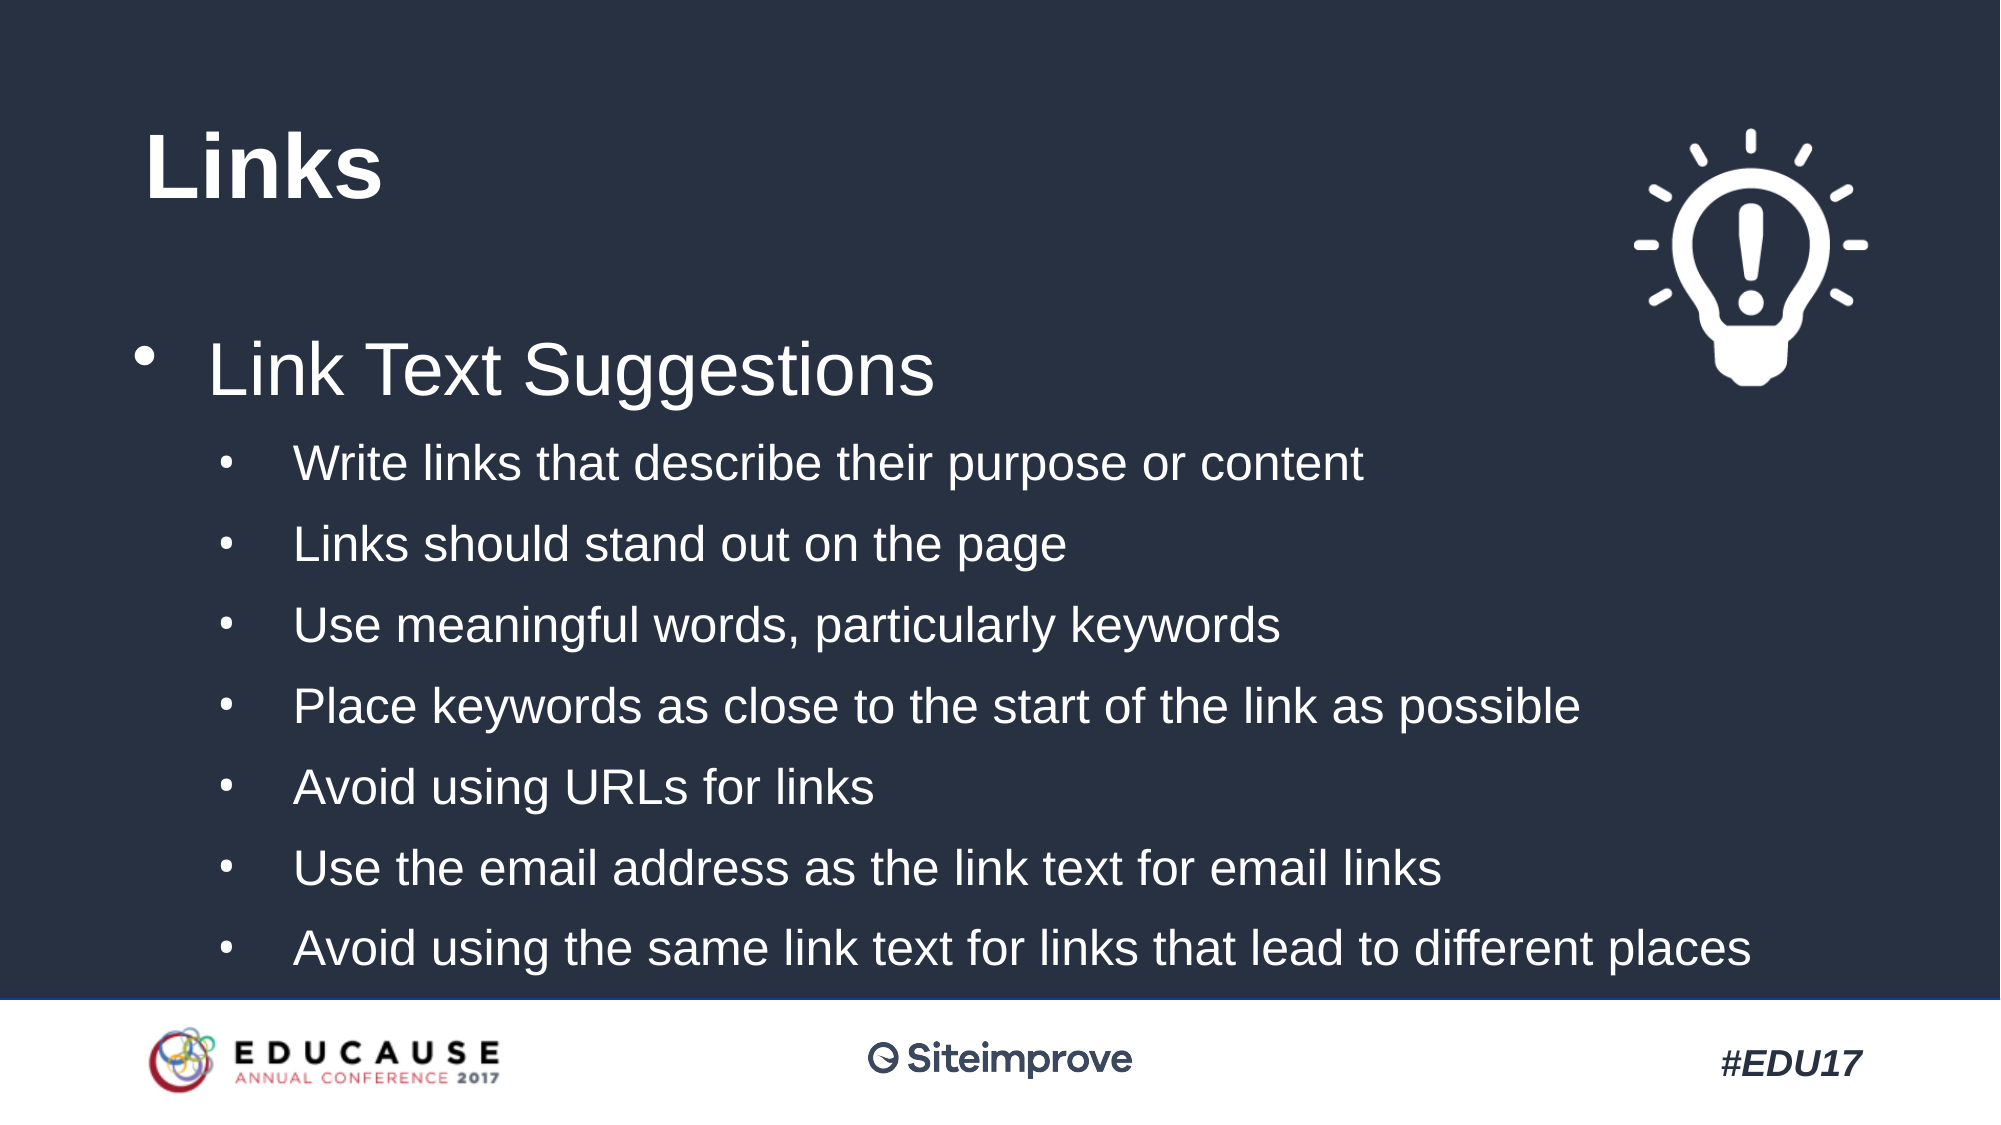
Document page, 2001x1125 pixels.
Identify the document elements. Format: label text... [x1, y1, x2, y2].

picture [1634, 125, 1875, 393]
picture [125, 1008, 525, 1112]
list Link Text Suggestions Write links that describe their purpose or content Links should stand out on the page Use meaningful words, particularly keywords Place keywords as close to the start of the link as possible Avoid using URLs for links Use the email address as the link text for email links Avoid using the same link text for links that lead to different places [124, 311, 1876, 1001]
title Links [136, 59, 1863, 278]
picture [868, 1041, 1132, 1079]
